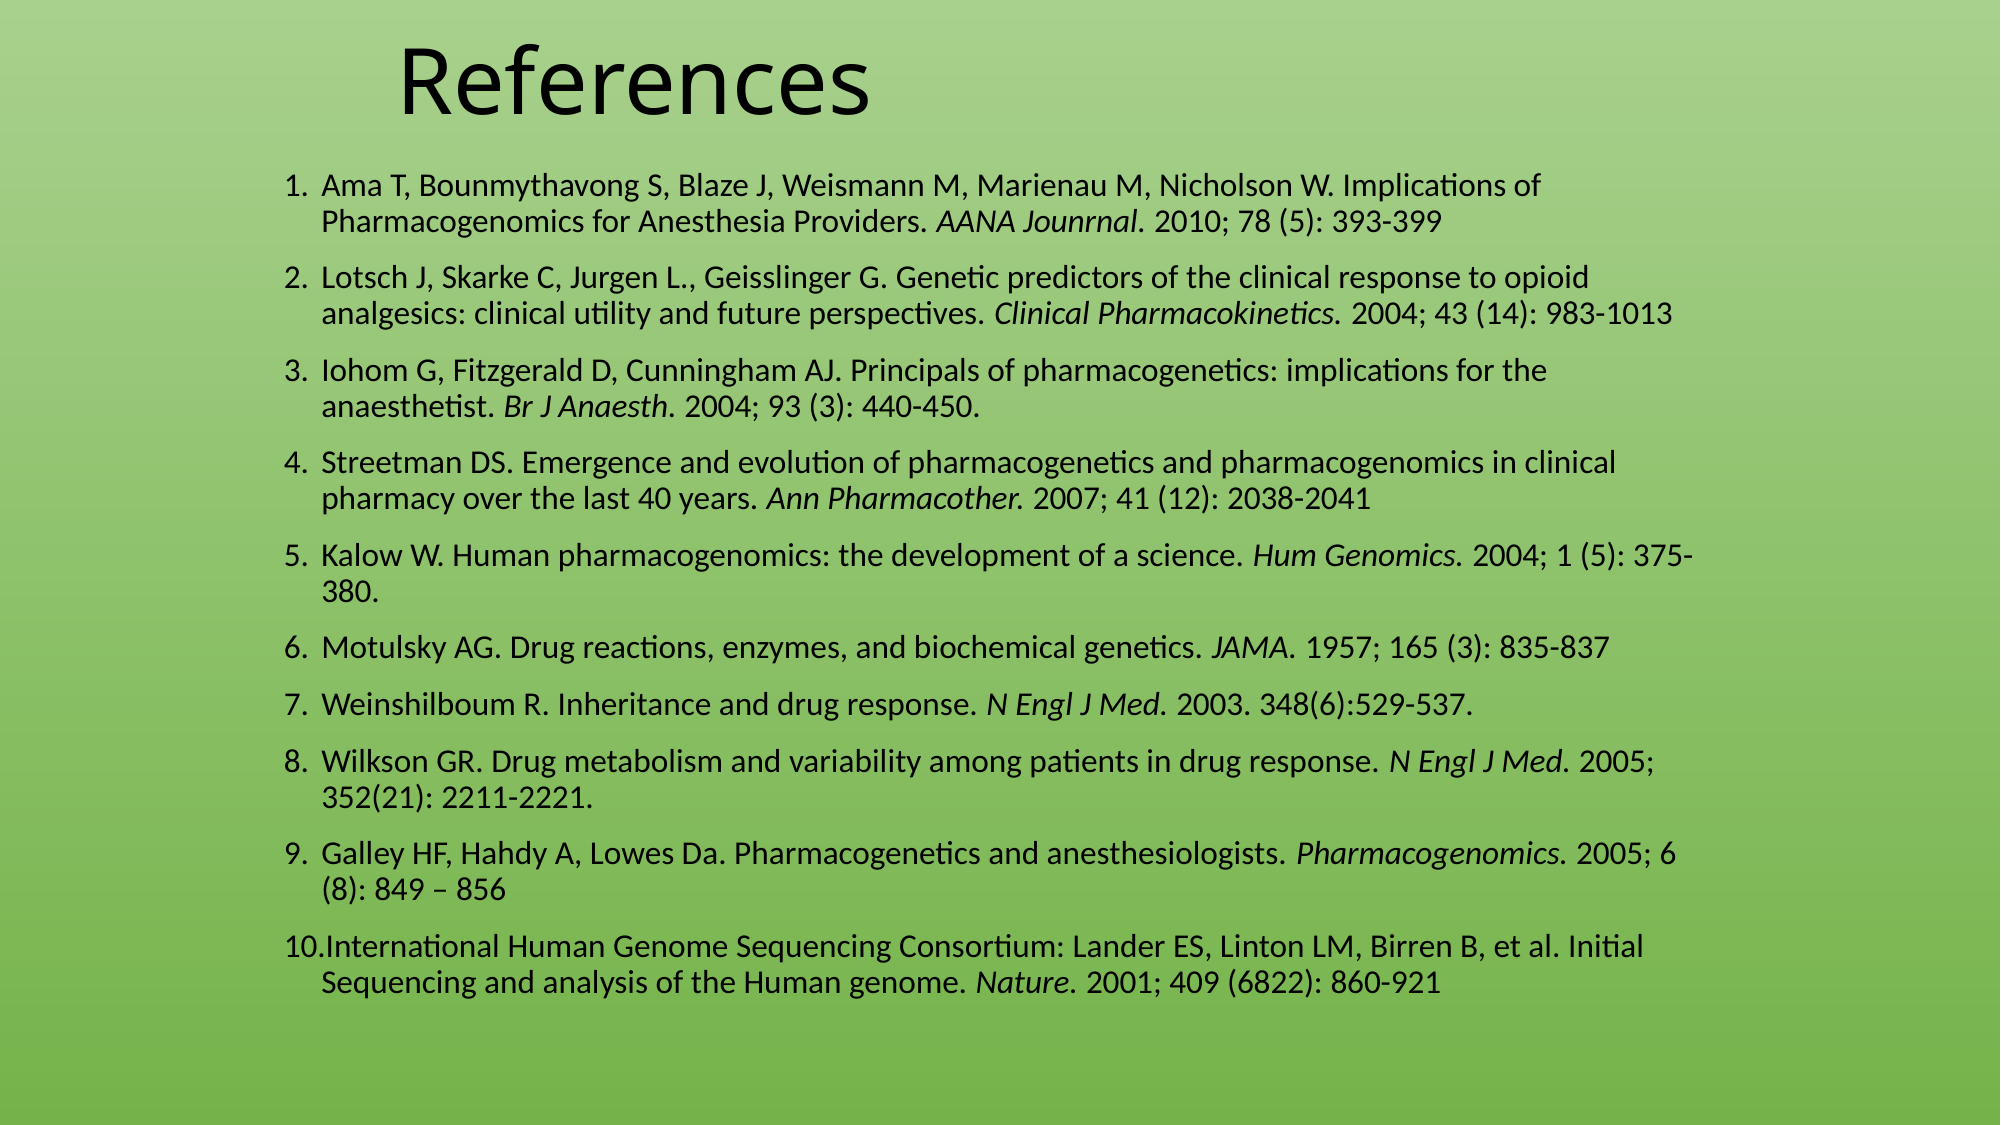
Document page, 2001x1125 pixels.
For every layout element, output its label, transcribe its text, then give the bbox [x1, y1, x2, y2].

title References [381, 9, 1619, 160]
list Ama T, Bounmythavong S, Blaze J, Weismann M, Marienau M, Nicholson W. Implications of Pharmacogenomics for Anesthesia Providers. AANA Jounrnal. 2010; 78 (5): 393-399 Lotsch J, Skarke C, Jurgen L., Geisslinger G. Genetic predictors of the clinical response to opioid analgesics: clinical utility and future perspectives. Clinical Pharmacokinetics. 2004; 43 (14): 983-1013 Iohom G, Fitzgerald D, Cunningham AJ. Principals of pharmacogenetics: implications for the anaesthetist. Br J Anaesth. 2004; 93 (3): 440-450. Streetman DS. Emergence and evolution of pharmacogenetics and pharmacogenomics in clinical pharmacy over the last 40 years. Ann Pharmacother. 2007; 41 (12): 2038-2041 Kalow W. Human pharmacogenomics: the development of a science. Hum Genomics. 2004; 1 (5): 375-380. Motulsky AG. Drug reactions, enzymes, and biochemical genetics. JAMA. 1957; 165 (3): 835-837 Weinshilboum R. Inheritance and drug response. N Engl J Med. 2003. 348(6):529-537. Wilkson GR. Drug metabolism and variability among patients in drug response. N Engl J Med. 2005; 352(21): 2211-2221. Galley HF, Hahdy A, Lowes Da. Pharmacogenetics and anesthesiologists. Pharmacogenomics. 2005; 6 (8): 849 – 856 International Human Genome Sequencing Consortium: Lander ES, Linton LM, Birren B, et al. Initial Sequencing and analysis of the Human genome. Nature. 2001; 409 (6822): 860-921 [268, 160, 1727, 1090]
